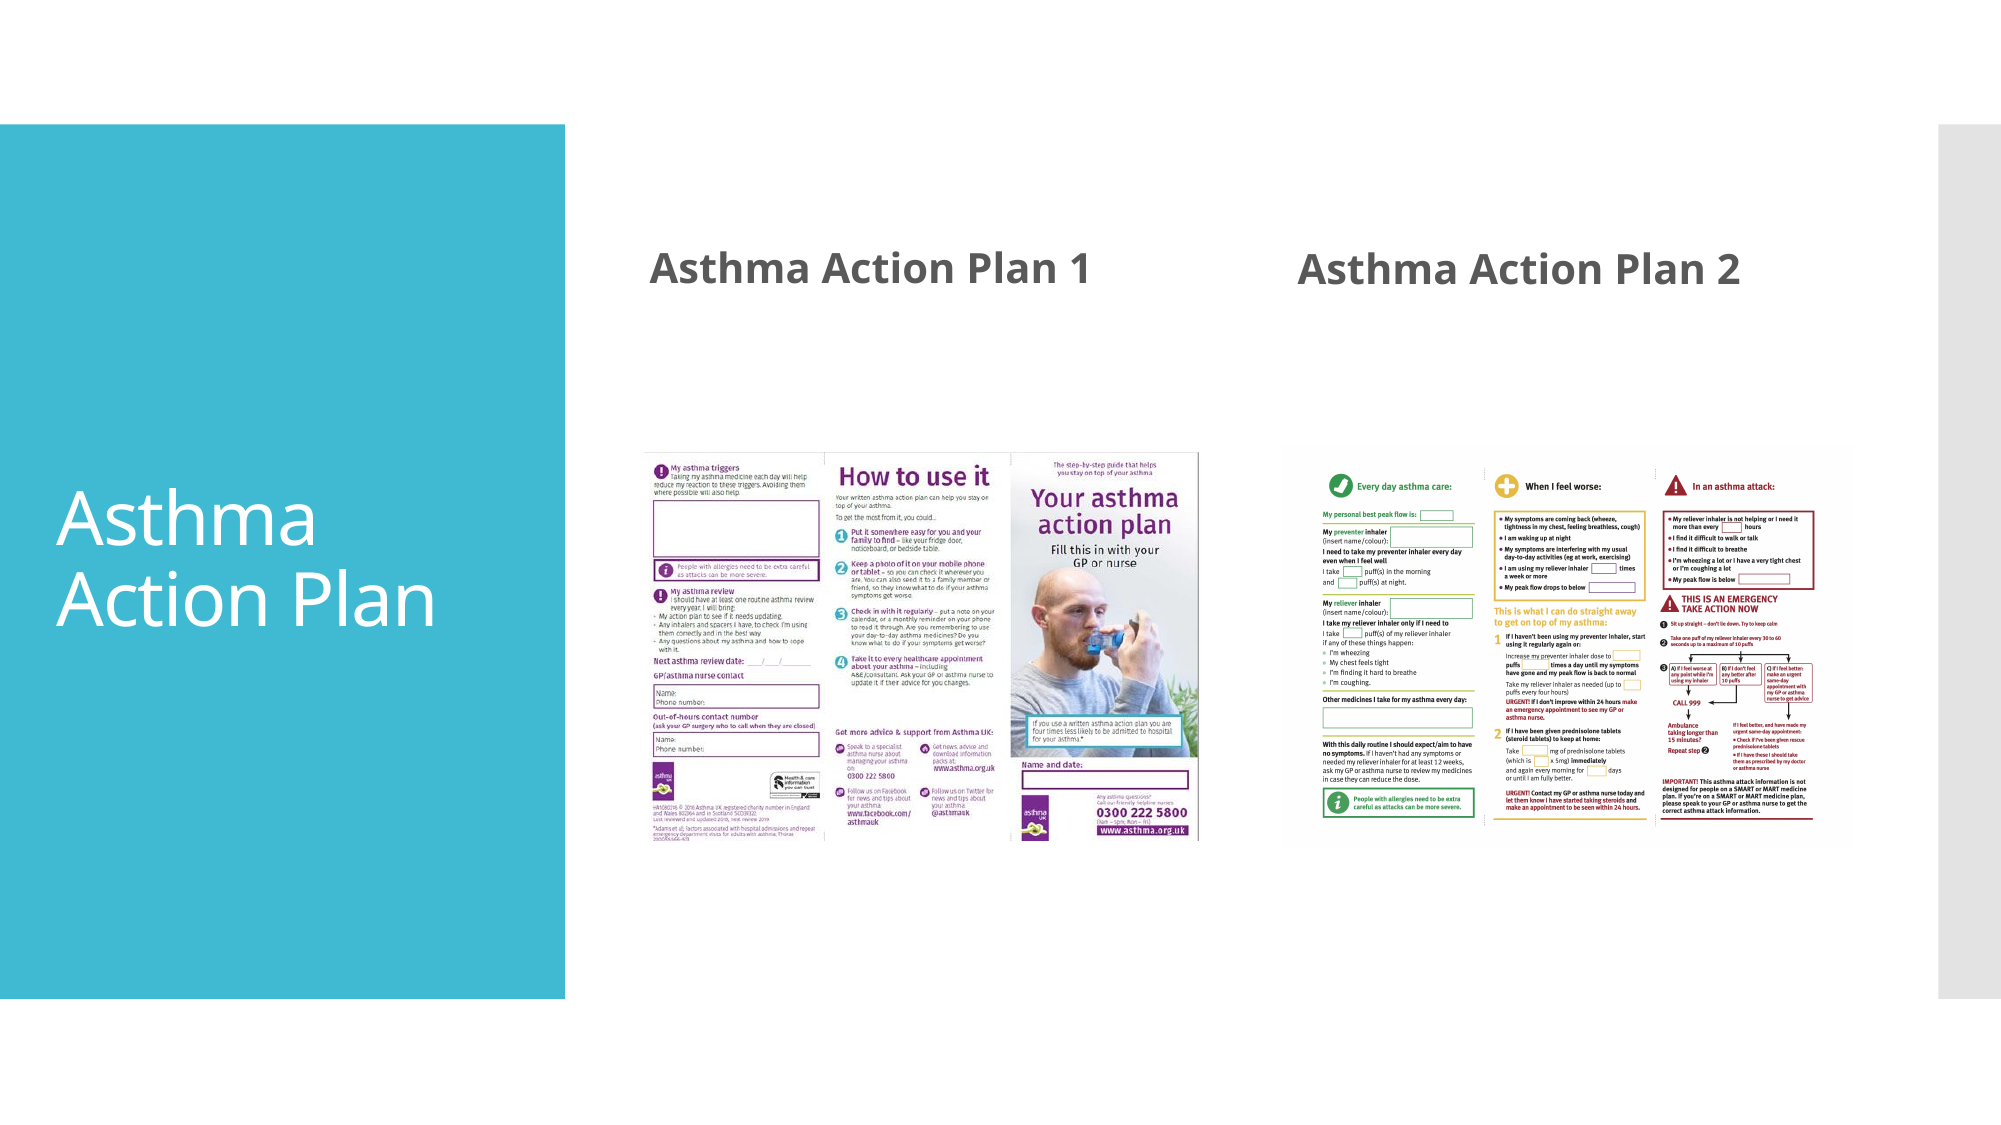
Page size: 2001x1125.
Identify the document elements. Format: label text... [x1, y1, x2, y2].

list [634, 452, 1205, 841]
title Asthma Action Plan [41, 184, 525, 940]
list Asthma Action Plan 2 [1282, 167, 1853, 302]
list Asthma Action Plan 1 [634, 167, 1205, 301]
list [1282, 445, 1853, 849]
